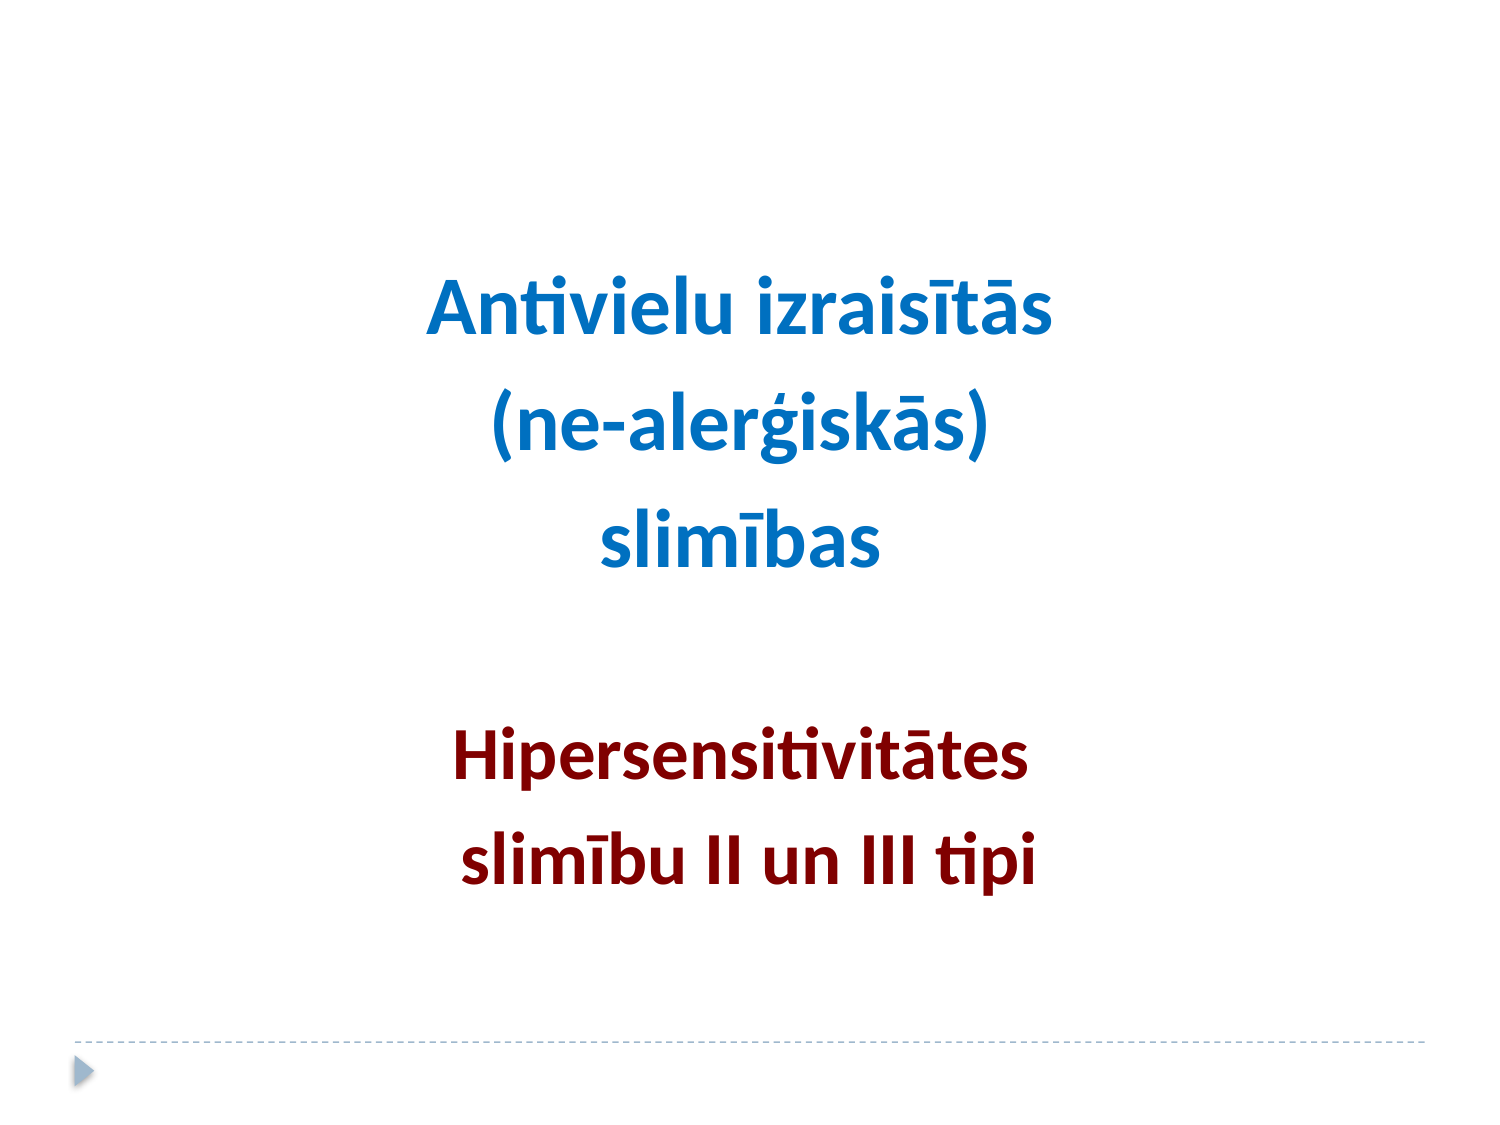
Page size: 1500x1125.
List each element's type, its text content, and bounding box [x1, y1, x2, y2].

text_box Antivielu izraisītās (ne-alerģiskās) slimības Hipersensitivitātes slimību II un III tipi [0, 243, 1500, 907]
